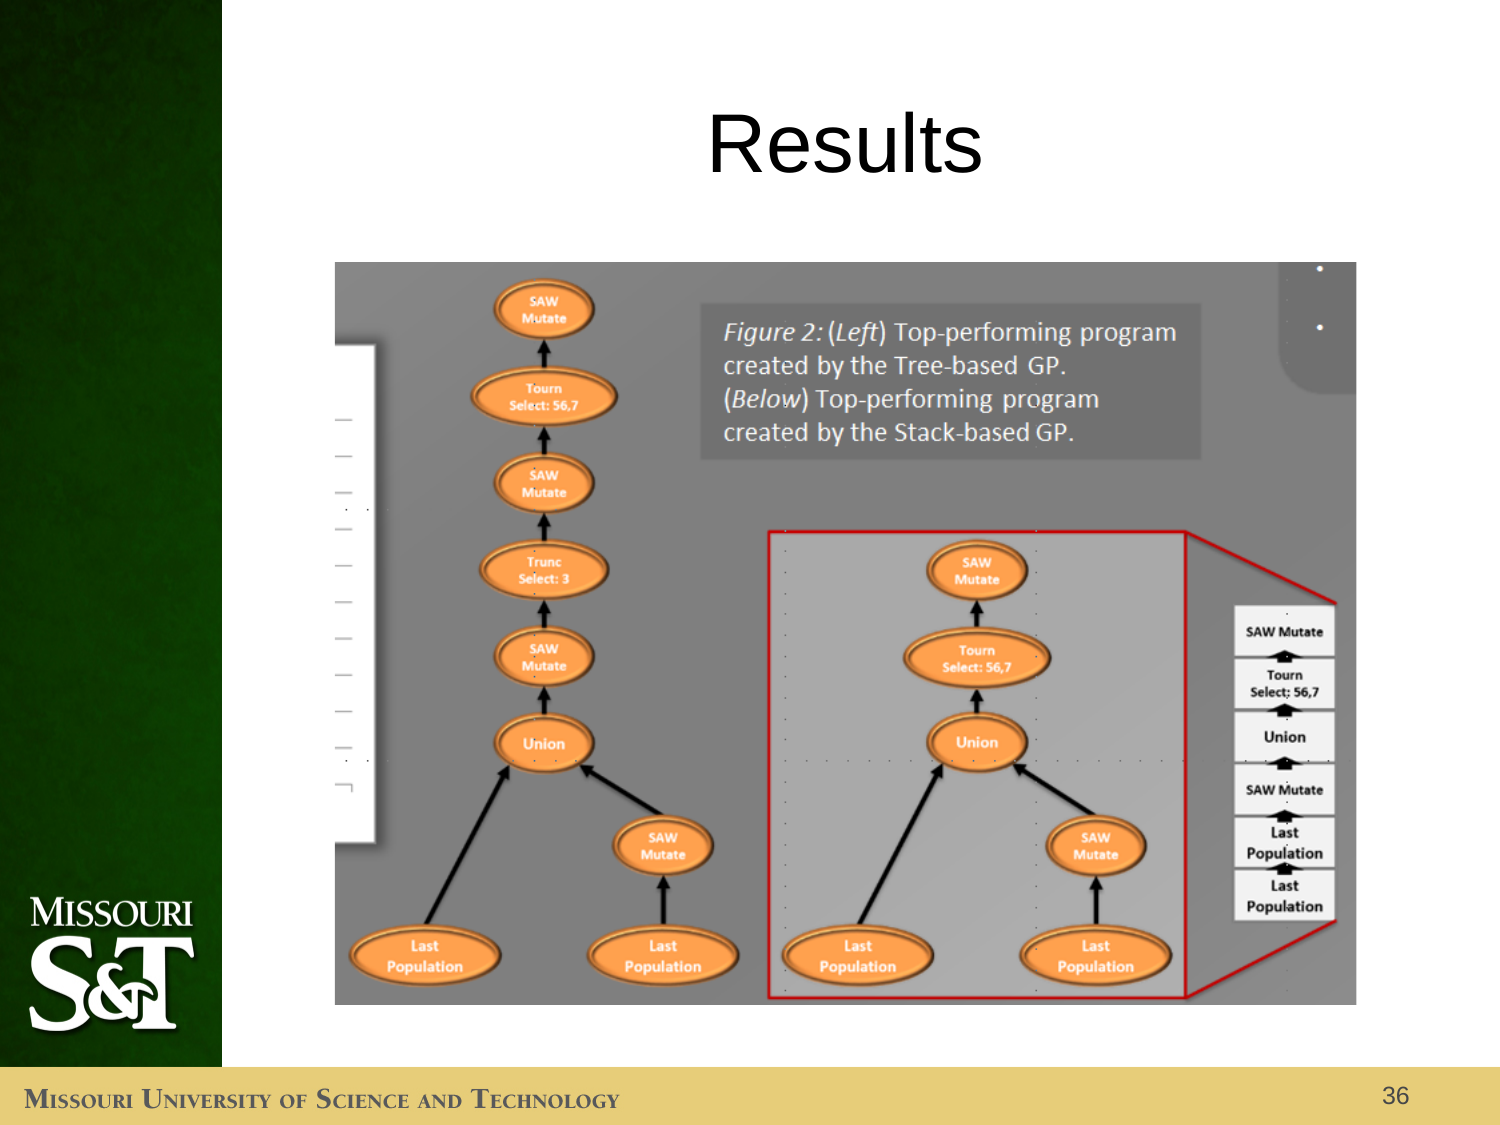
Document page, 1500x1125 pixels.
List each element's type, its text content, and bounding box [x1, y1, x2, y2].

picture [0, 0, 1500, 1125]
slide_number 36 [999, 1065, 1425, 1125]
title Results [266, 45, 1425, 233]
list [334, 262, 1357, 1006]
